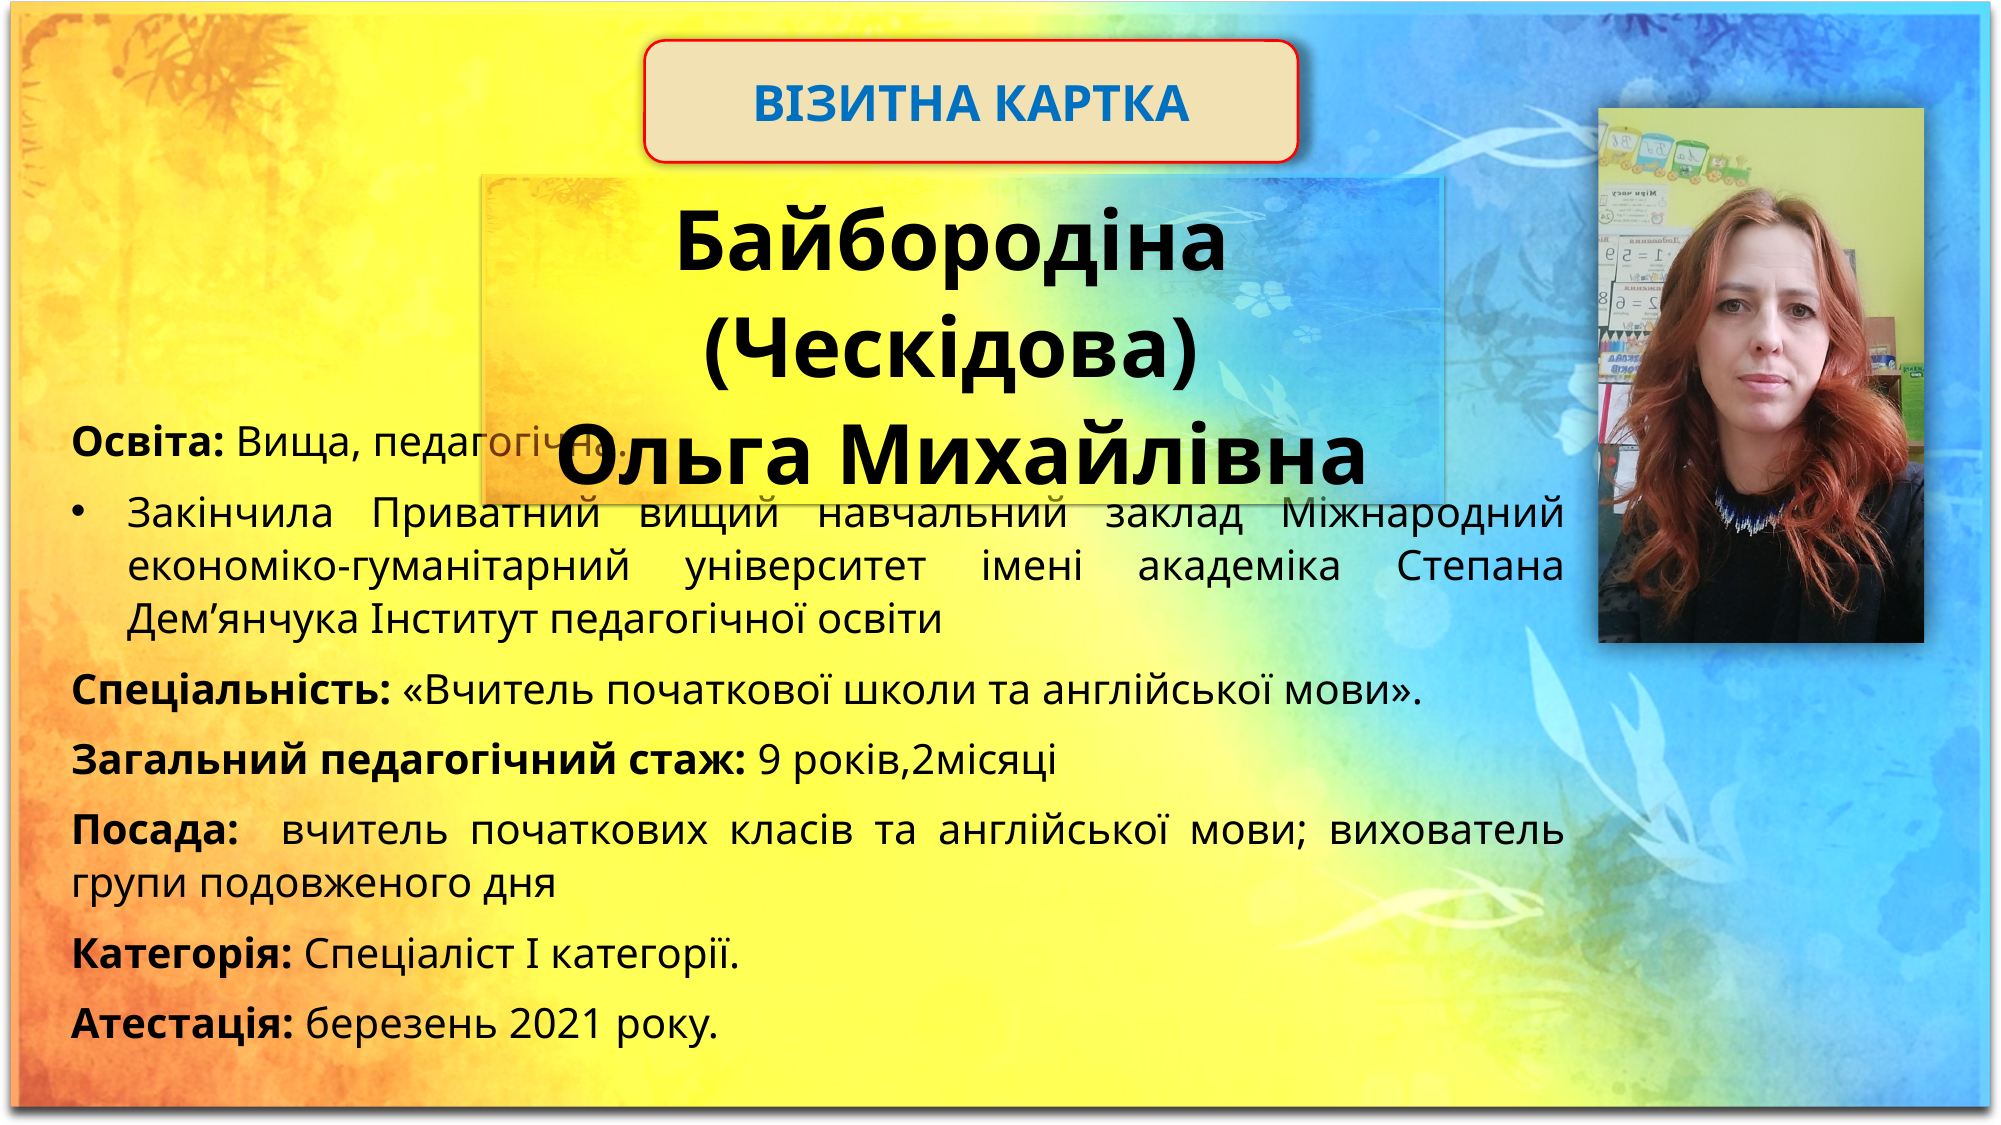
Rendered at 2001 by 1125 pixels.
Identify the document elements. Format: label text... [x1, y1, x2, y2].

text_box Освіта: Вища, педагогічна. Закінчила Приватний вищий навчальний заклад Міжнародний економіко-гуманітарний університет імені академіка Степана Дем’янчука Інститут педагогічної освіти Спеціальність: «Вчитель початкової школи та англійської мови». Загальний педагогічний стаж: 9 років,2місяці Посада: вчитель початкових класів та англійської мови; вихователь групи подовженого дня Категорія: Спеціаліст І категорії. Атестація: березень 2021 року. [56, 404, 1581, 1054]
picture [1598, 107, 1925, 643]
text_box ВІЗИТНА КАРТКА [643, 39, 1300, 164]
text_box Байбородіна (Ческідова) Ольга Михайлівна [476, 173, 1449, 509]
